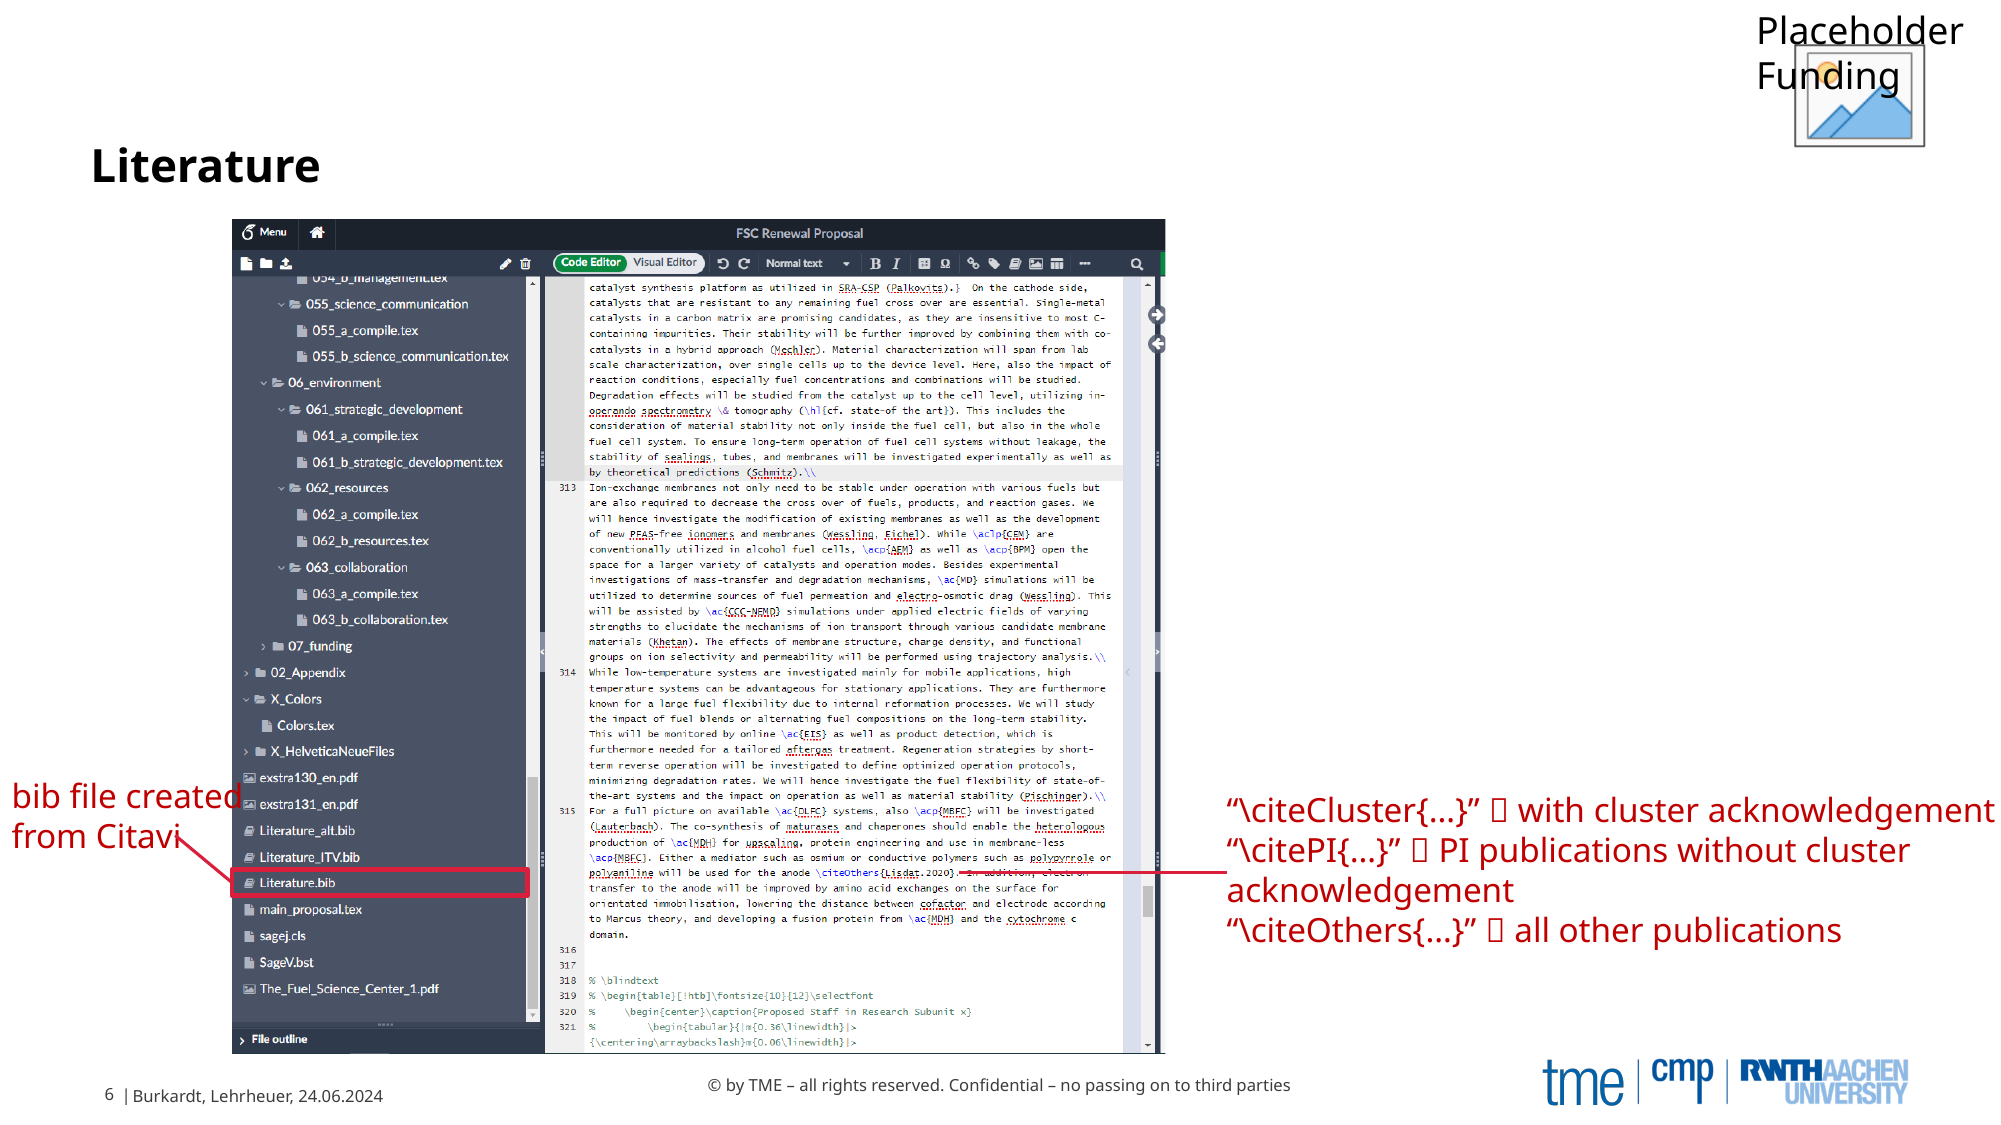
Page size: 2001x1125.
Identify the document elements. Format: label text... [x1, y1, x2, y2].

text_box bib file created from Citavi [11, 775, 176, 896]
text_box “\citeCluster{…}”  with cluster acknowledgement “\citePI{…}”  PI publications without cluster acknowledgement “\citeOthers{…}”  all other publications [1226, 789, 1964, 955]
picture [1496, 1037, 1922, 1125]
title Literature [90, 70, 1715, 192]
picture [1720, 0, 2000, 193]
picture [231, 219, 1166, 1054]
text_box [174, 835, 233, 883]
